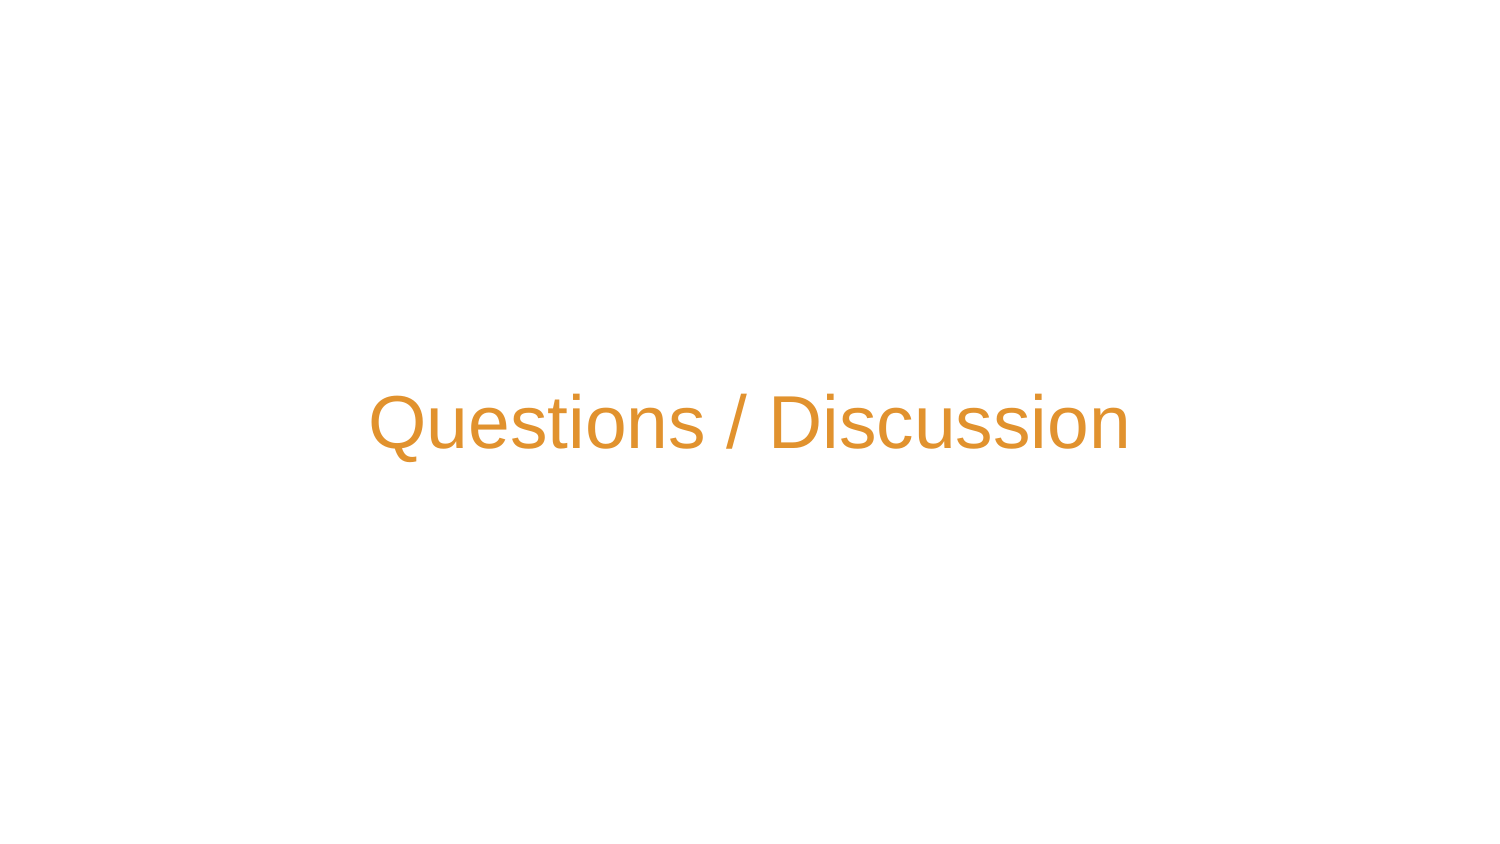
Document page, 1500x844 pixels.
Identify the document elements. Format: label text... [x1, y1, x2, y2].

text_box Questions / Discussion [69, 366, 1430, 472]
